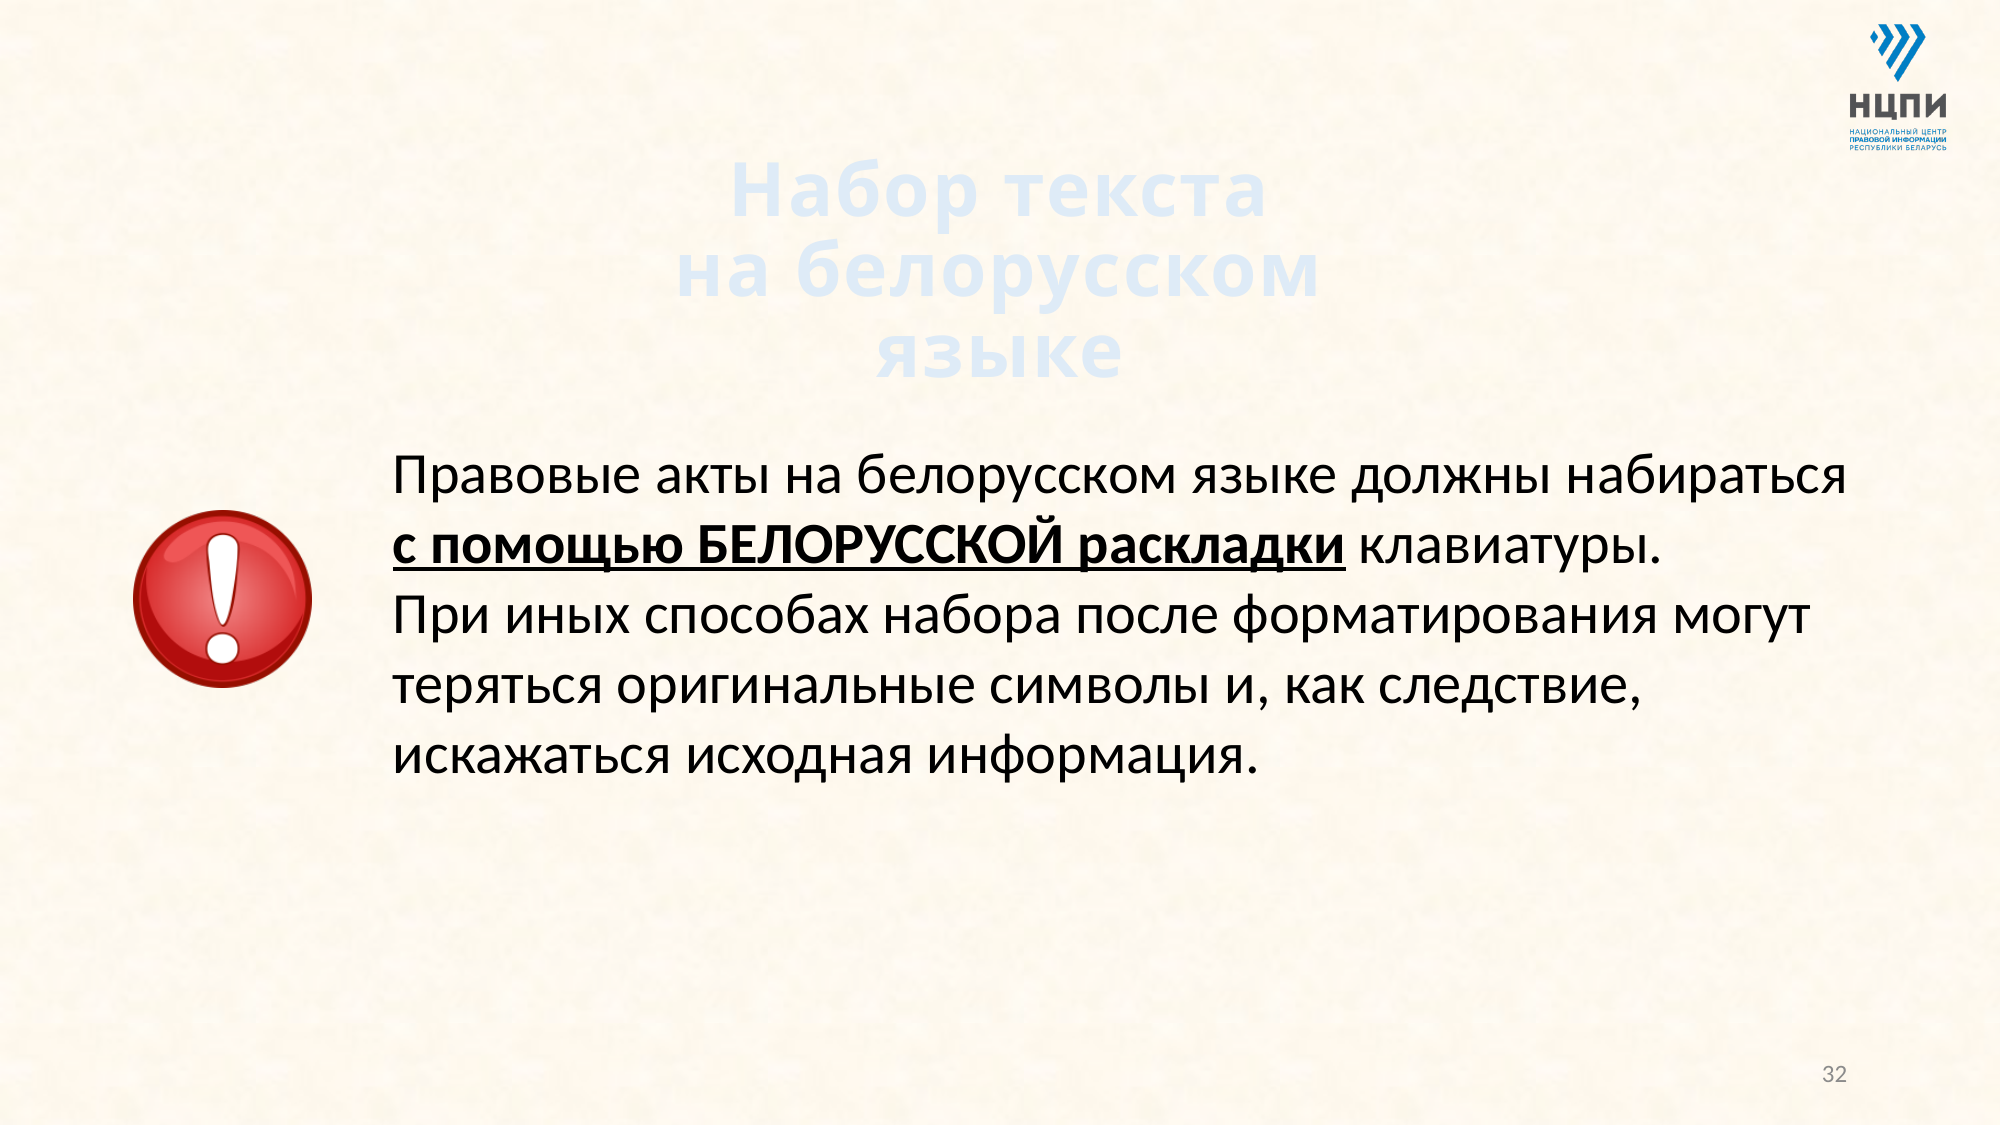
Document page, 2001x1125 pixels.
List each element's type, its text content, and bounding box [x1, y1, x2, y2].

slide_number 32 [1412, 1042, 1863, 1103]
subtitle Набор текста на белорусском языке [572, 143, 1427, 322]
text_box Правовые акты на белорусском языке должны набираться с помощью БЕЛОРУССКОЙ раскладки клавиатуры. При иных способах набора после форматирования могут теряться оригинальные символы и, как следствие, искажаться исходная информация. [378, 428, 1868, 793]
picture [1839, 11, 1956, 164]
picture [133, 510, 312, 689]
